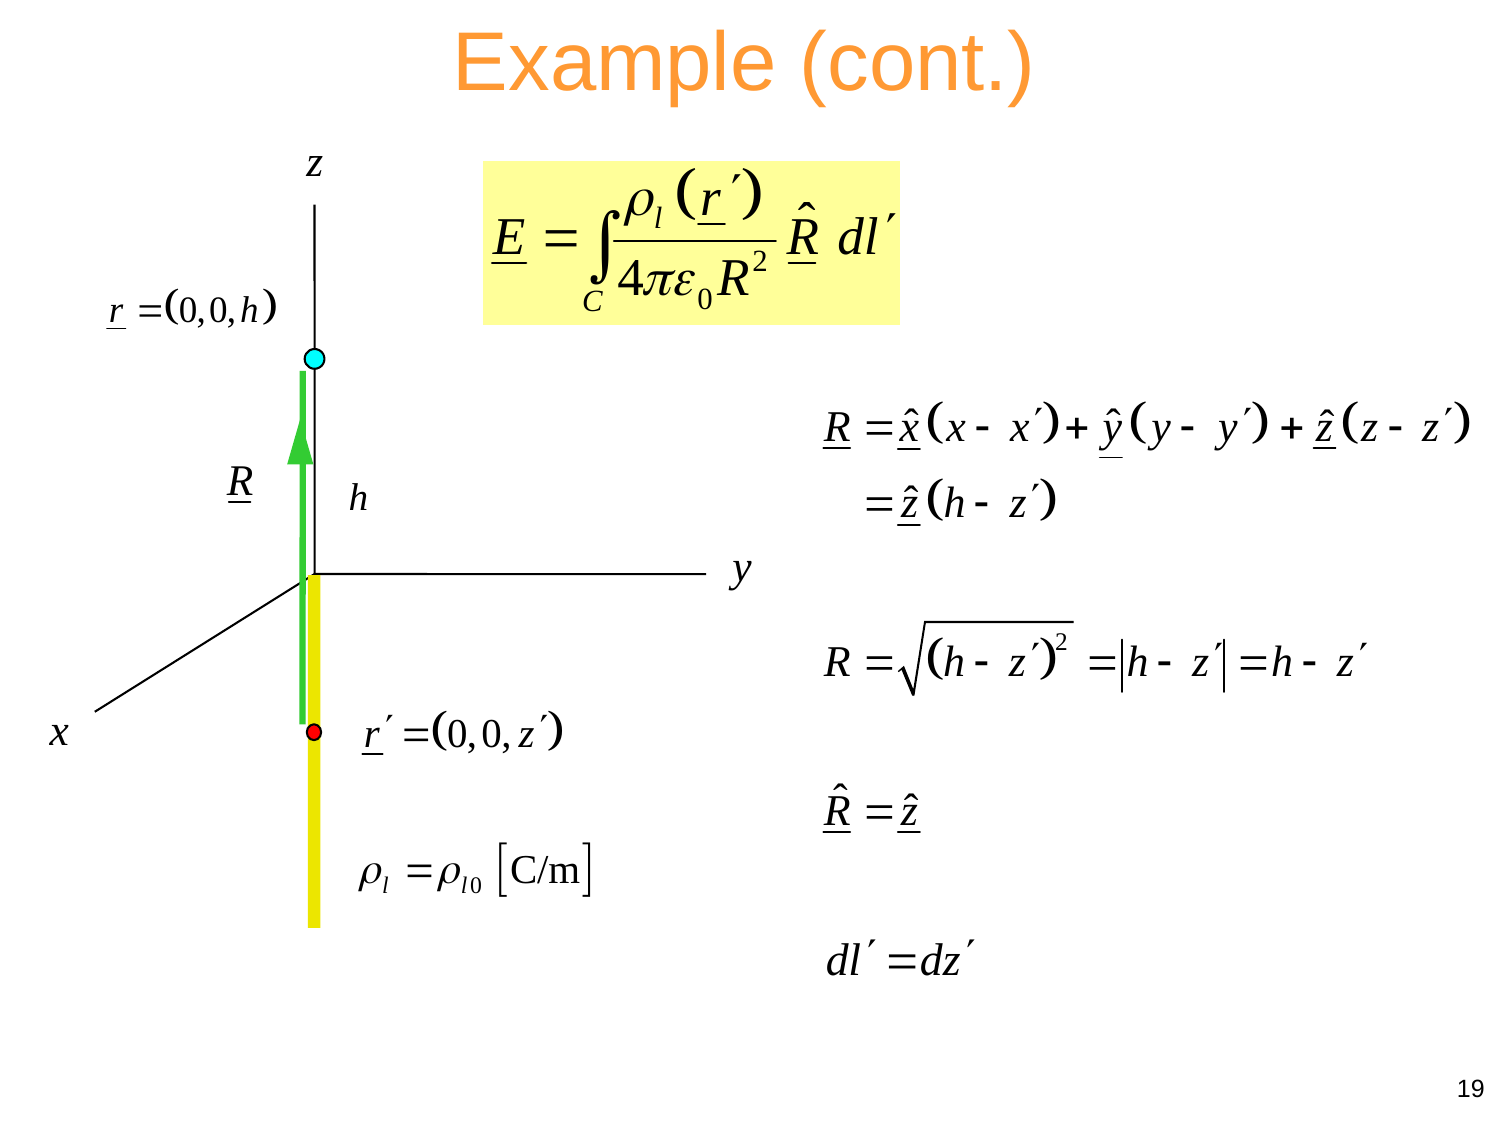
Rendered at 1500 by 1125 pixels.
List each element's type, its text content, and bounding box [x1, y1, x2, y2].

text_box Example (cont.) [328, 0, 1161, 115]
slide_number 19 [1187, 1050, 1500, 1125]
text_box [40, 146, 762, 929]
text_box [818, 932, 980, 987]
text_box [765, 160, 901, 326]
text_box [815, 394, 1476, 842]
